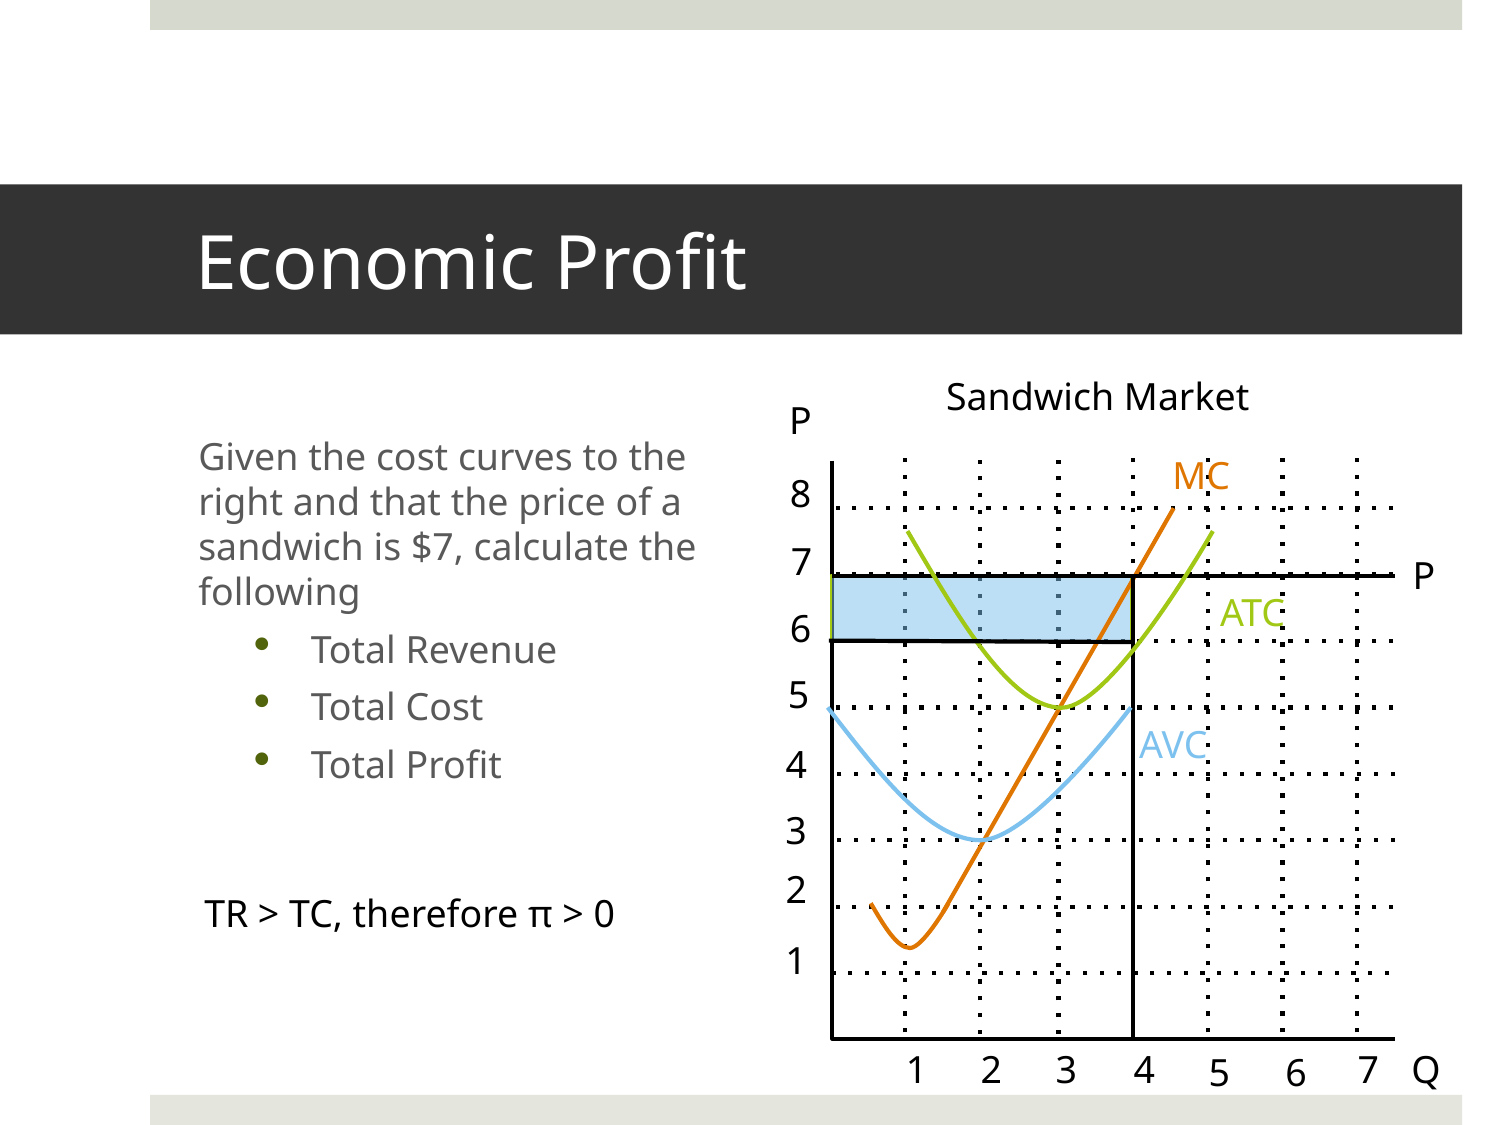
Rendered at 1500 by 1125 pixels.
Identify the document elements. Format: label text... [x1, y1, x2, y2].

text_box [761, 364, 1459, 1125]
list Given the cost curves to the right and that the price of a sandwich is $7, calculate the following Total Revenue Total Cost Total Profit [183, 425, 761, 1030]
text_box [1134, 577, 1175, 913]
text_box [942, 577, 1132, 640]
title Economic Profit [0, 184, 1463, 335]
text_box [942, 643, 1132, 913]
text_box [942, 507, 1175, 575]
text_box TR > TC, therefore π > 0 [189, 882, 641, 942]
